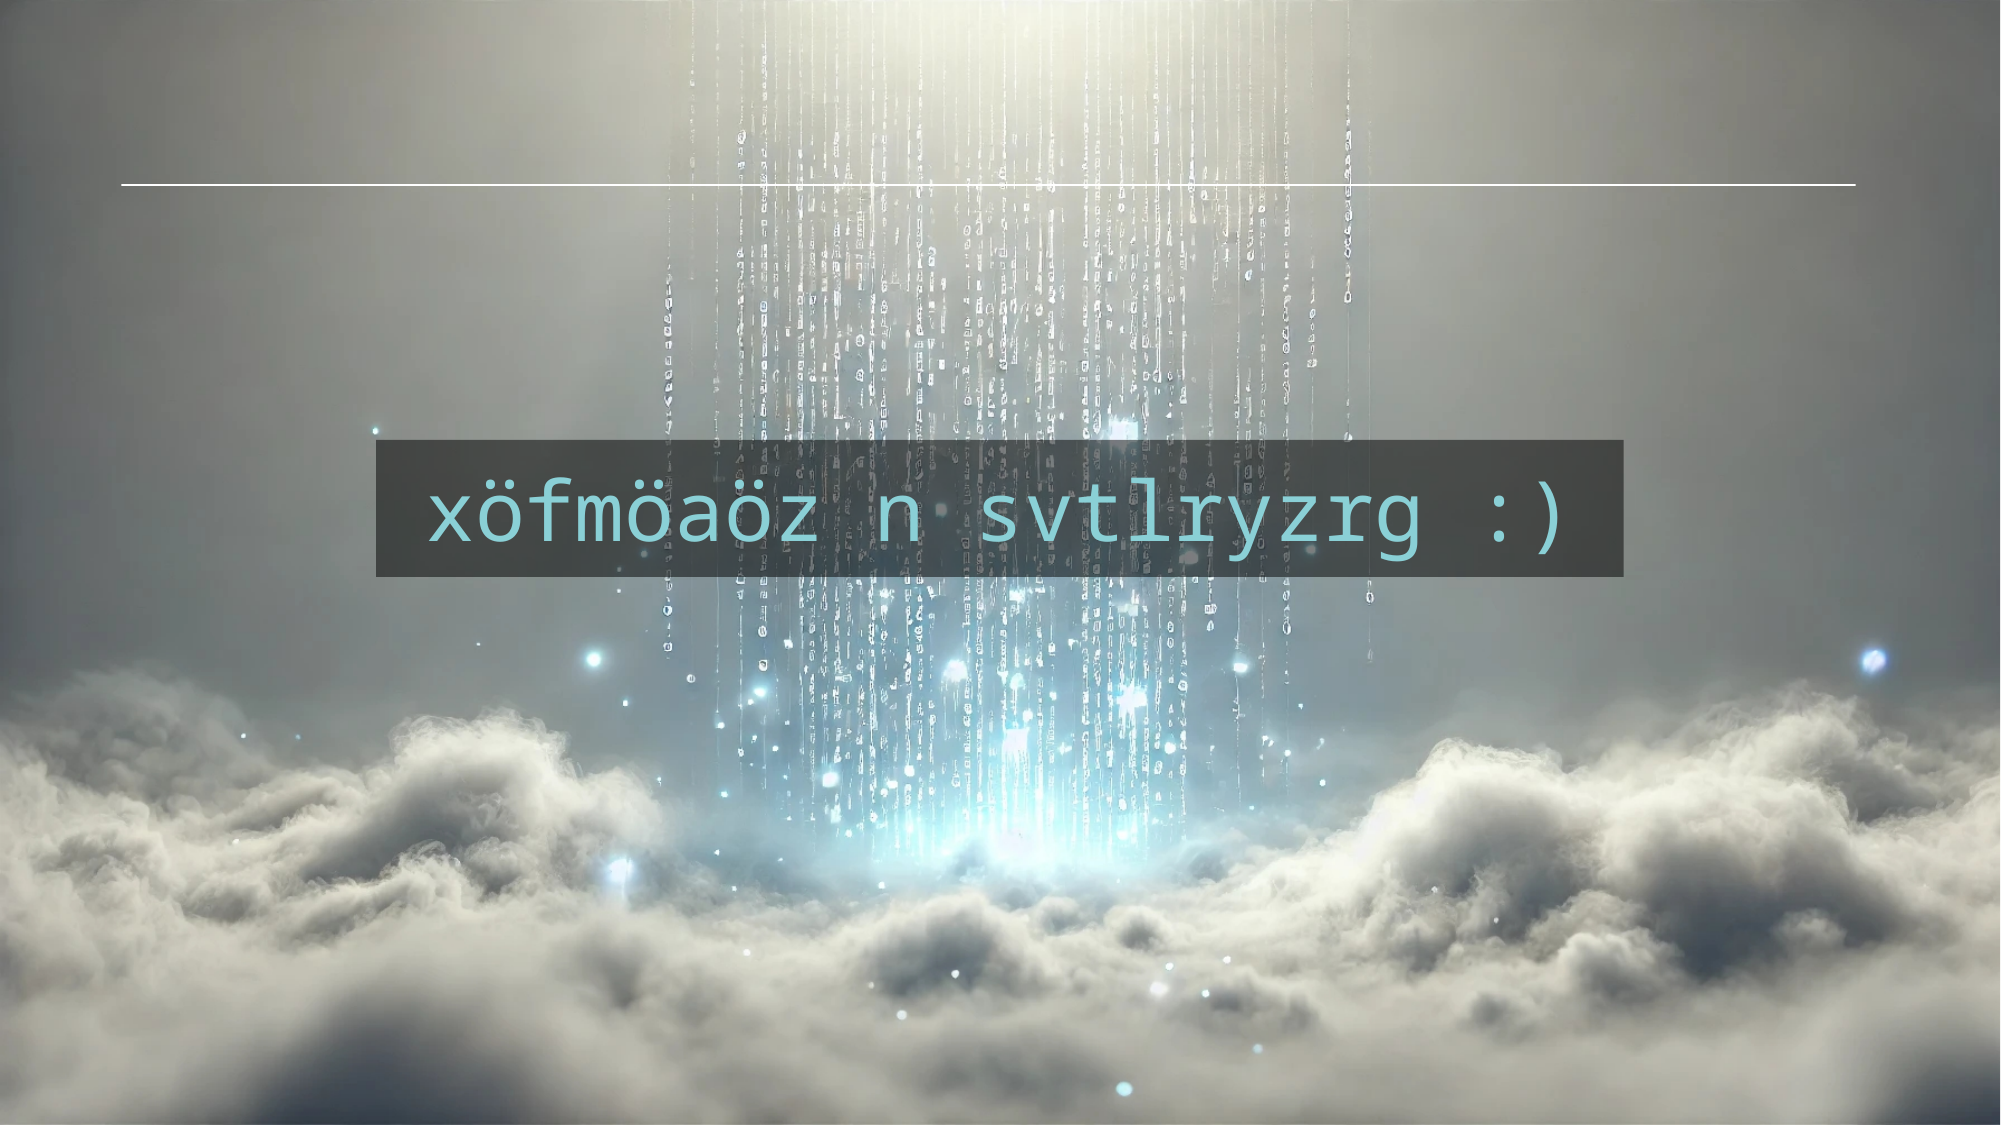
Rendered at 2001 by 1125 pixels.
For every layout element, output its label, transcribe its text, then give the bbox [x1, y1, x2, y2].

picture [0, 0, 2001, 1125]
text_box xöfmöaöz n svtlryzrg :) [376, 439, 1624, 577]
